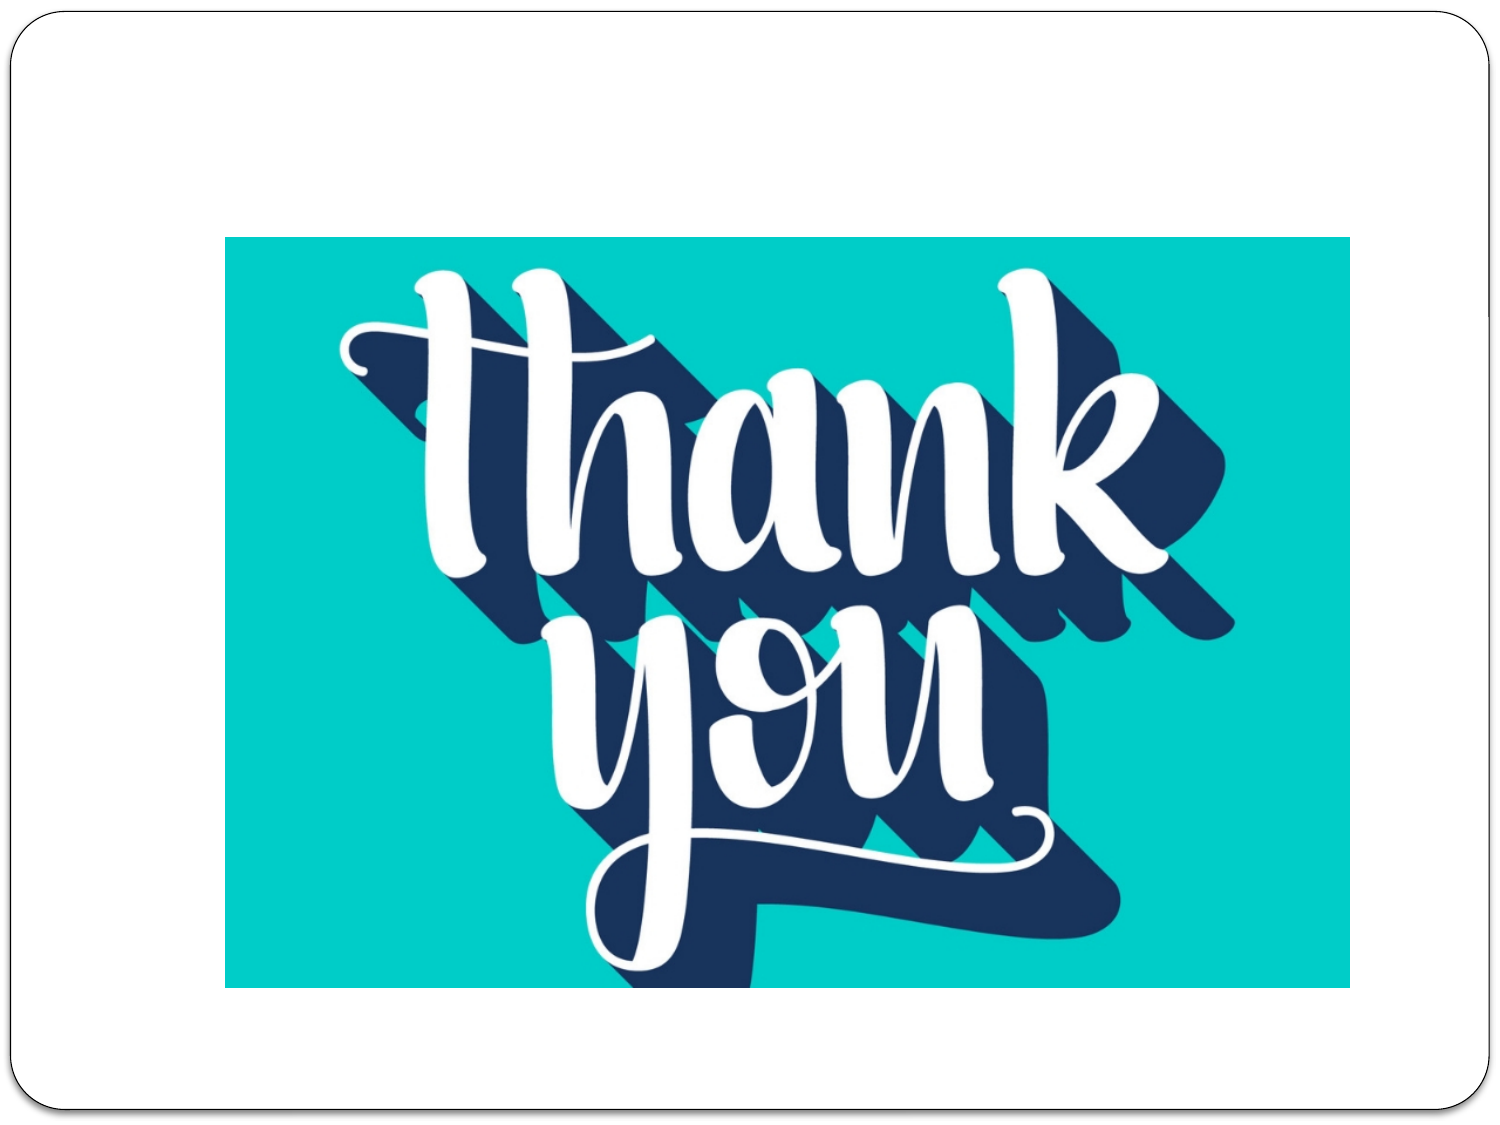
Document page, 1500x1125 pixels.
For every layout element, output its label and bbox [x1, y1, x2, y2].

list [224, 237, 1351, 988]
